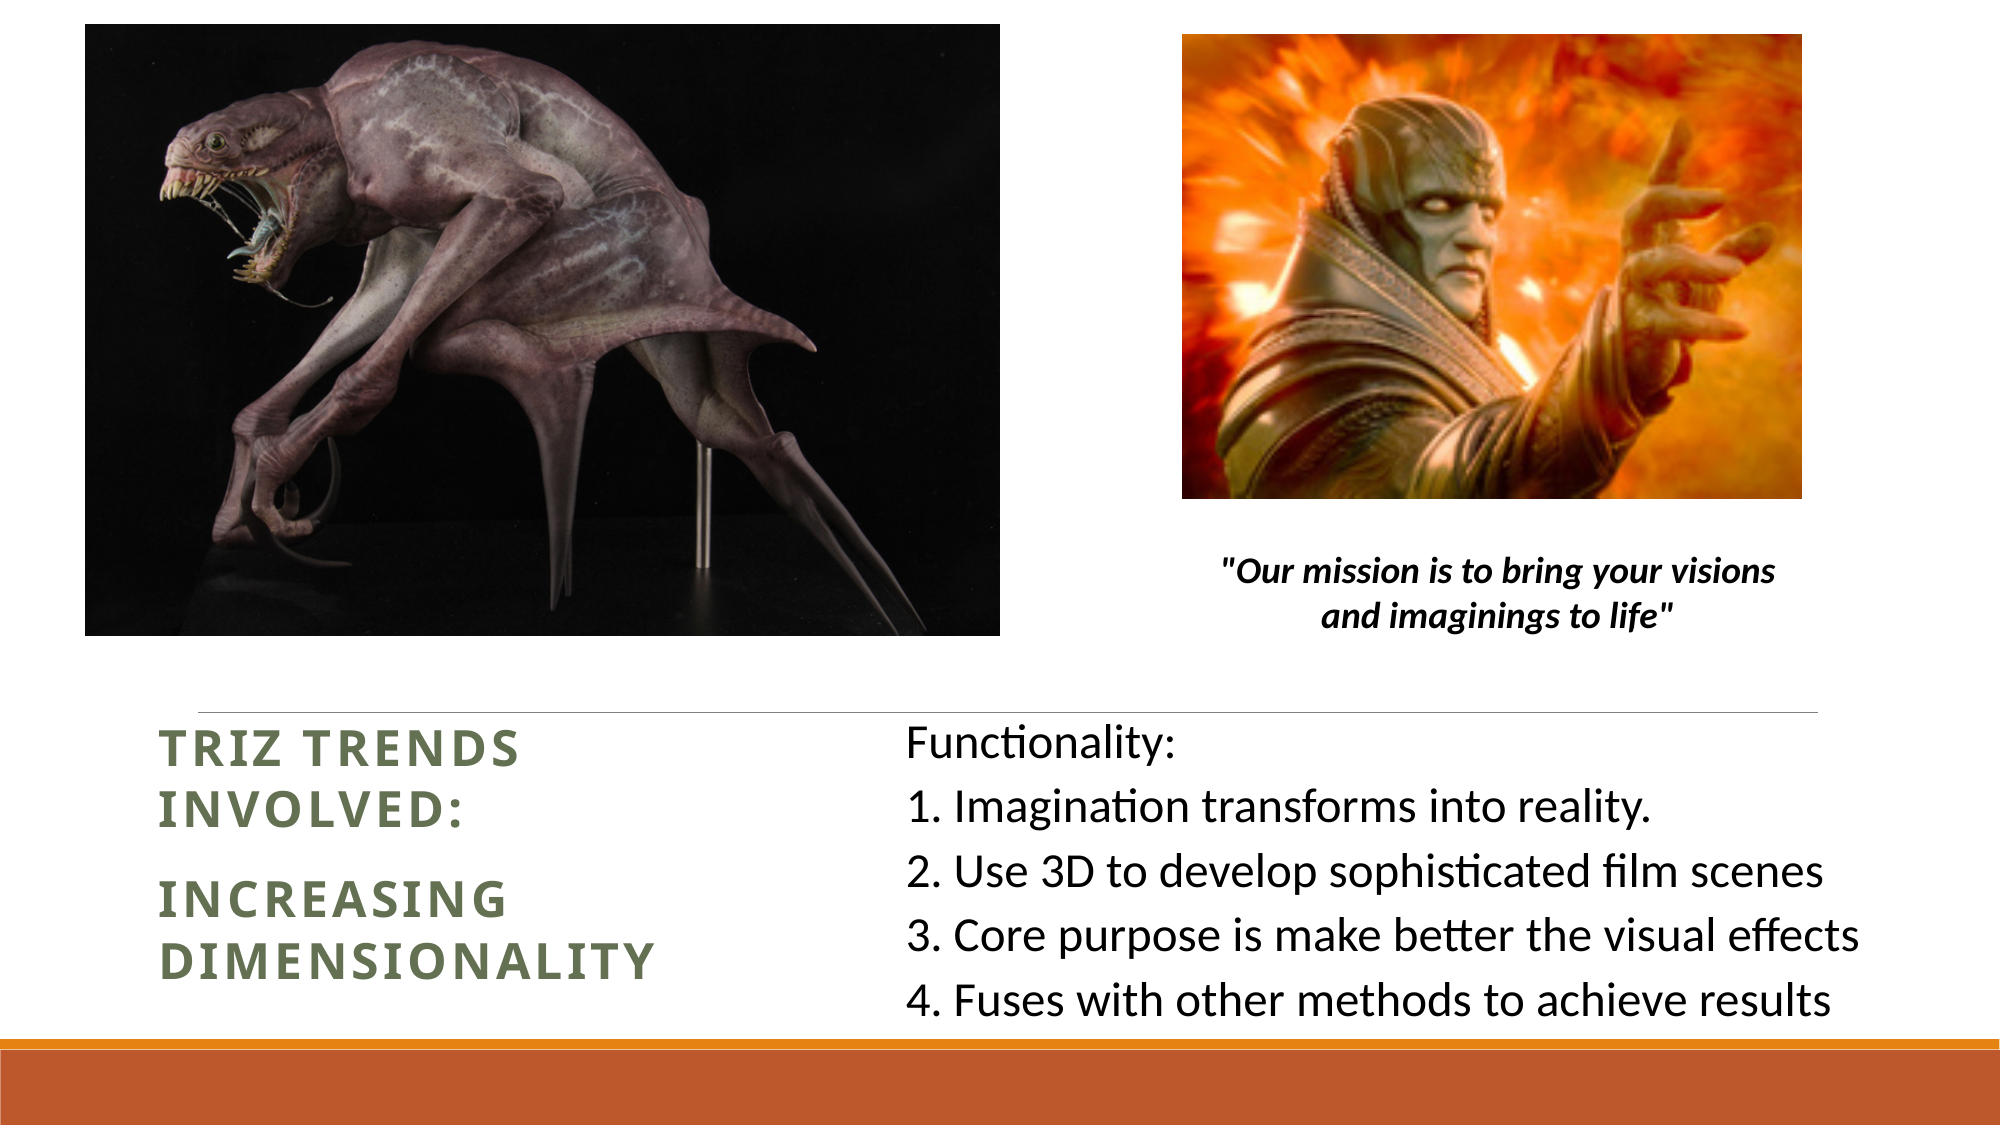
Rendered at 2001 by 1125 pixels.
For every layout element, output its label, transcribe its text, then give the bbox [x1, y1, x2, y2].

text_box "Our mission is to bring your visions and imaginings to life" [1129, 538, 1867, 644]
text_box Functionality: 1. Imagination transforms into reality. 2. Use 3D to develop sophisticated film scenes 3. Core purpose is make better the visual effects 4. Fuses with other methods to achieve results [890, 715, 1909, 1035]
subtitle TRIZ Trends Involved: Increasing Dimensionality [143, 709, 806, 1029]
picture [1182, 33, 1803, 500]
picture [85, 24, 1000, 636]
